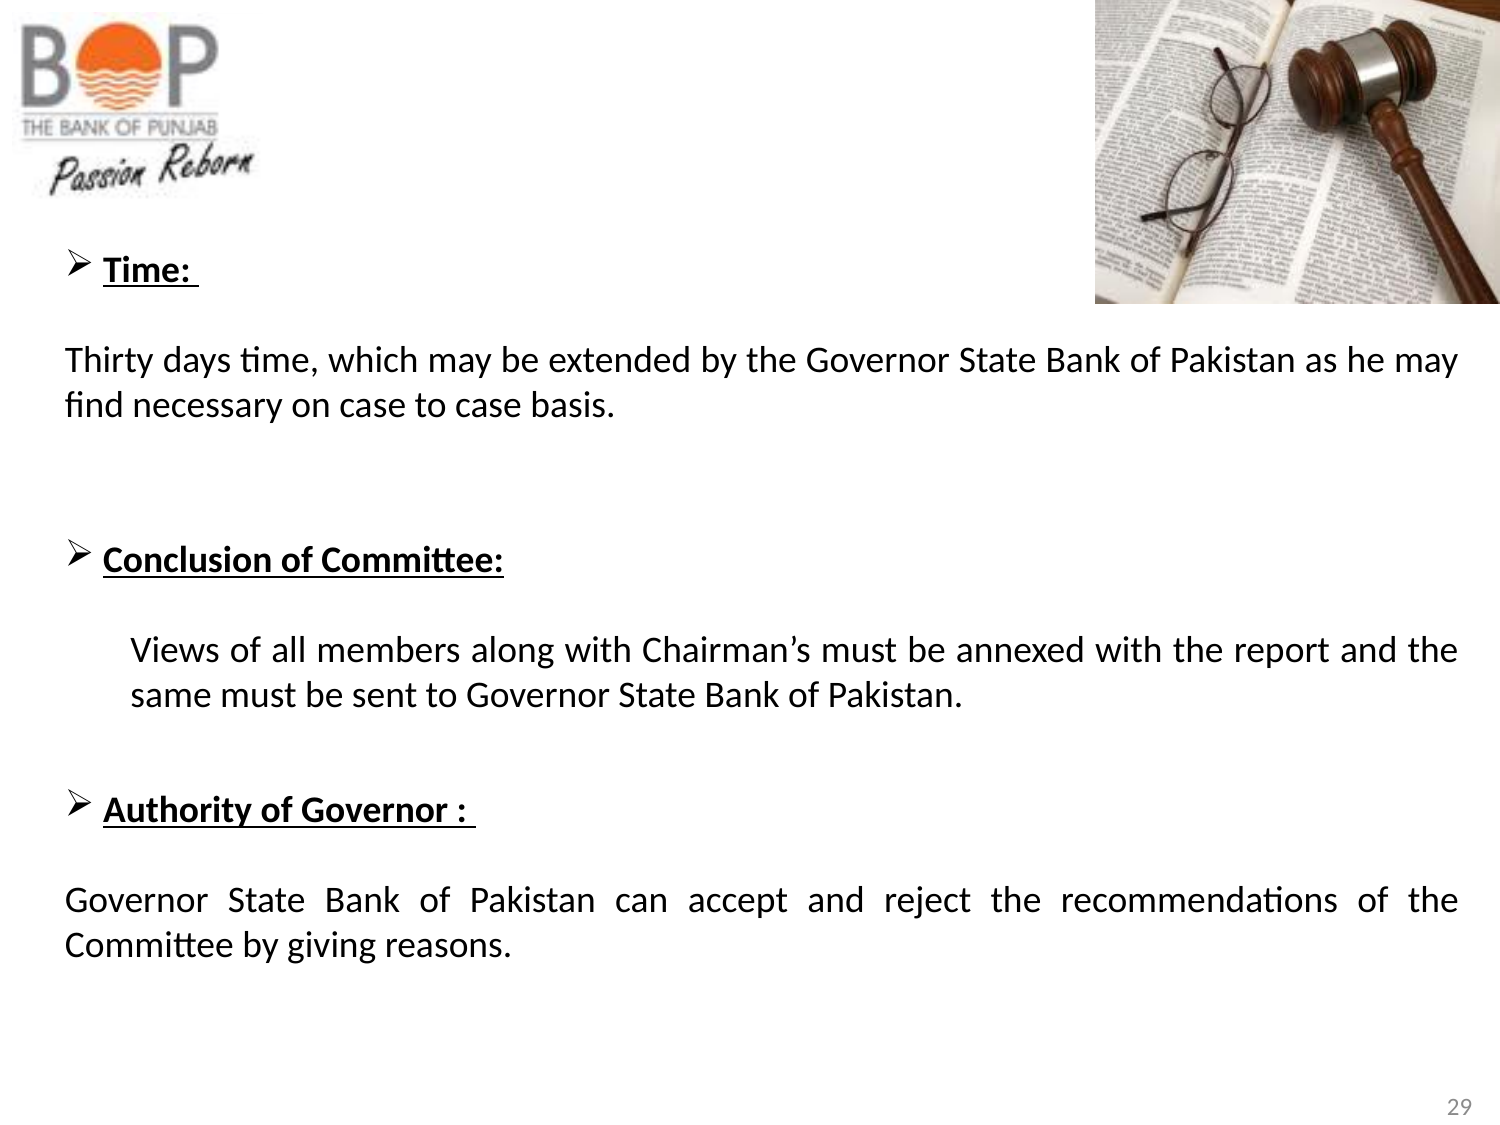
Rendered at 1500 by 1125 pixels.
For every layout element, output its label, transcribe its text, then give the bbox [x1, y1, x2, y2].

text_box Conclusion of Committee: Views of all members along with Chairman’s must be annexed with the report and the same must be sent to Governor State Bank of Pakistan. [49, 528, 1475, 723]
picture [12, 12, 263, 204]
picture [1095, 0, 1500, 304]
text_box Authority of Governor : Governor State Bank of Pakistan can accept and reject the recommendations of the Committee by giving reasons. [49, 778, 1475, 973]
text_box Time: Thirty days time, which may be extended by the Governor State Bank of Pakistan as he may find necessary on case to case basis. [49, 237, 1475, 433]
slide_number 29 [1425, 1074, 1488, 1125]
